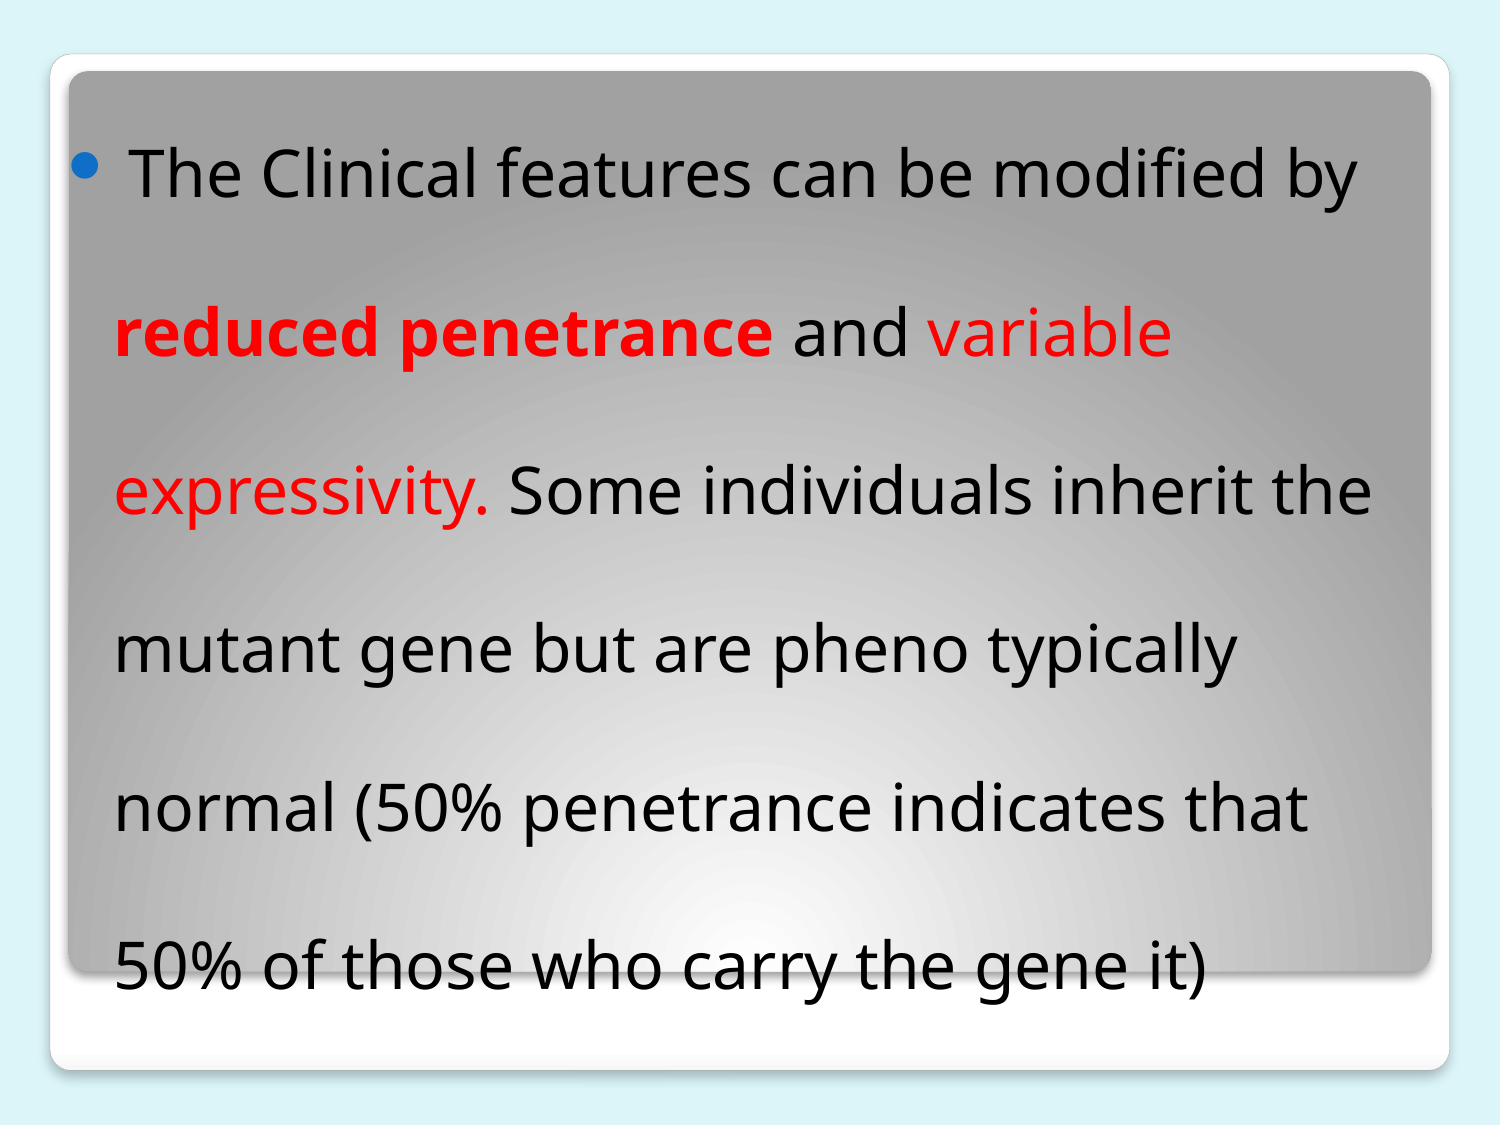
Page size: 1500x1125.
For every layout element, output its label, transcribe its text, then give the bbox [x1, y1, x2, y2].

list The Clinical features can be modified by reduced penetrance and variable expressivity. Some individuals inherit the mutant gene but are pheno typically normal (50% penetrance indicates that 50% of those who carry the gene it) [37, 37, 1450, 1013]
